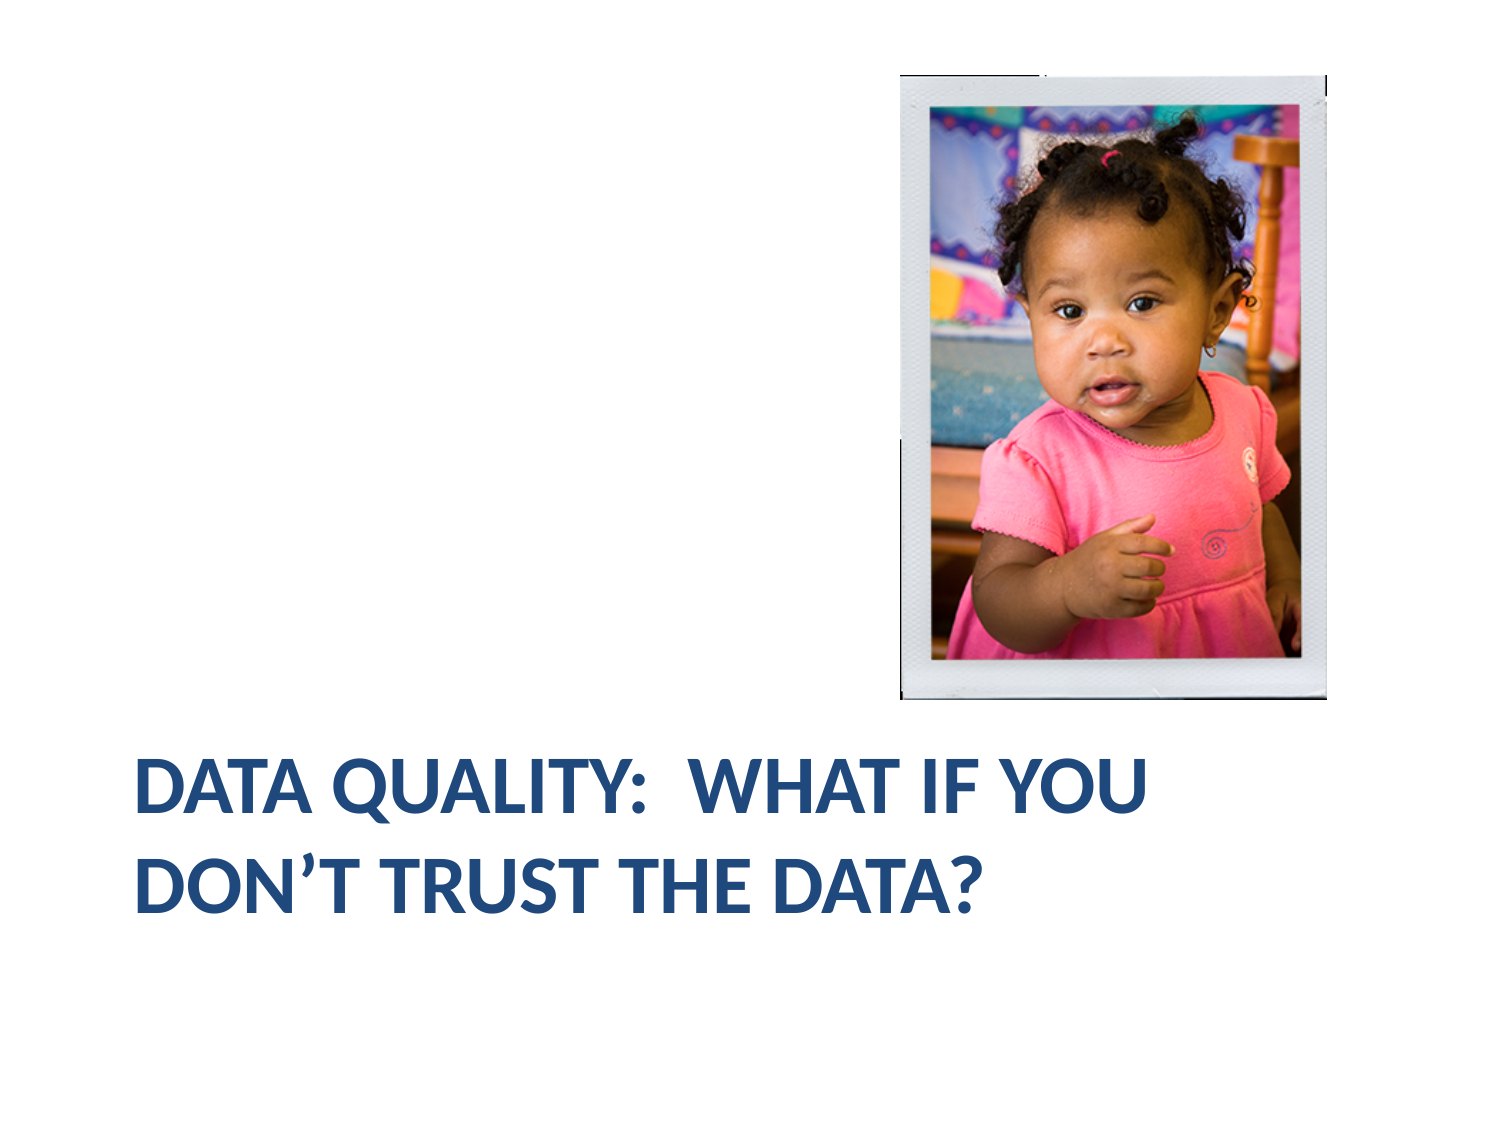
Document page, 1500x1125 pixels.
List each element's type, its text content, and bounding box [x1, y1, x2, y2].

title Data Quality: What if you don’t trust the data? [118, 722, 1394, 947]
picture [899, 75, 1327, 701]
